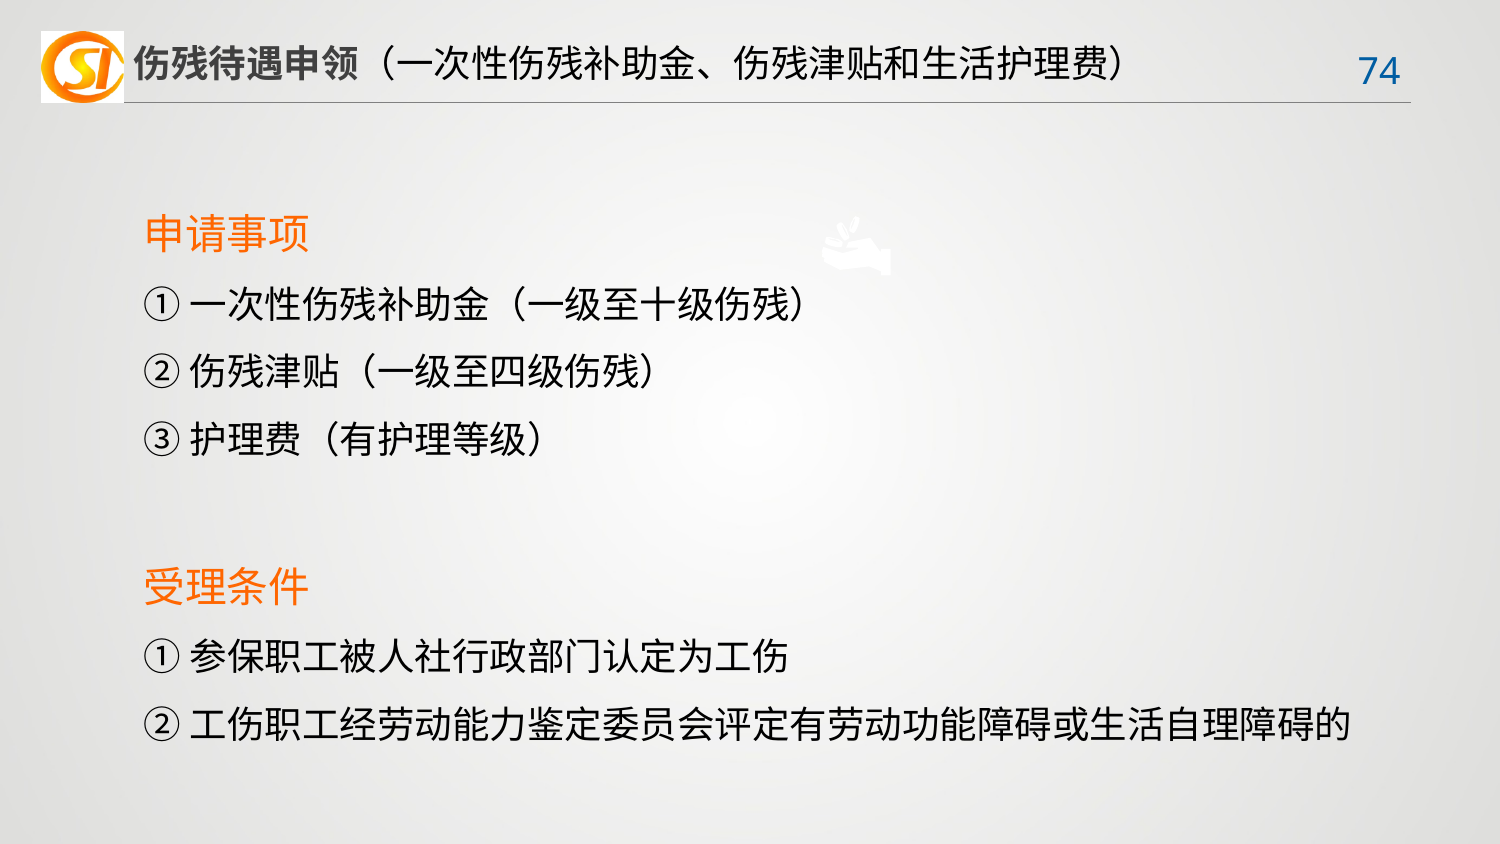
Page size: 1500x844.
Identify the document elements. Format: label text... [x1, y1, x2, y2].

text_box 申请事项 ①一次性伤残补助金（一级至十级伤残） ②伤残津贴（一级至四级伤残） ③护理费（有护理等级） 受理条件 ①参保职工被人社行政部门认定为工伤 ②工伤职工经劳动能力鉴定委员会评定有劳动功能障碍或生活自理障碍的 [128, 175, 1465, 799]
text_box 伤残待遇申领（一次性伤残补助金、伤残津贴和生活护理费） [134, 30, 1196, 94]
picture [0, 0, 1500, 844]
